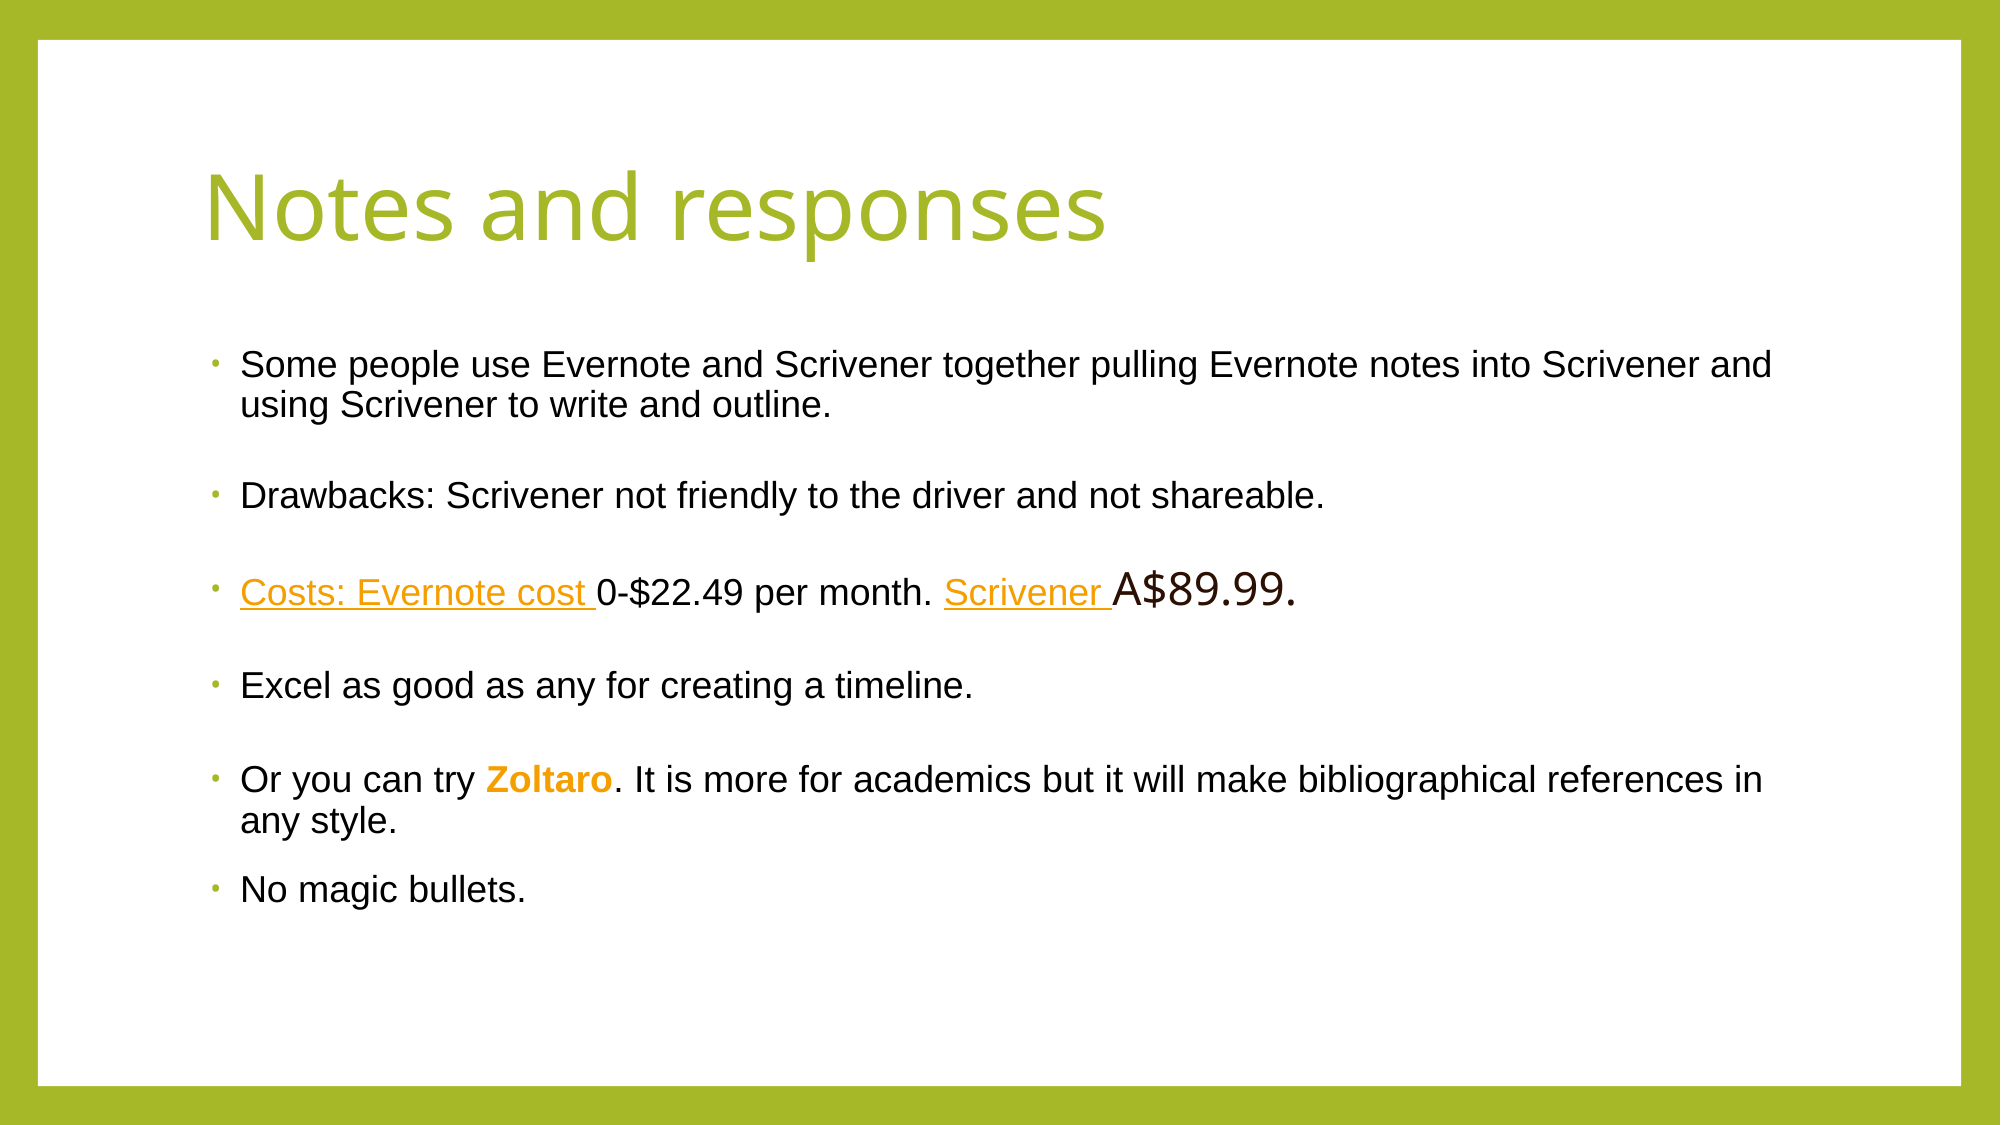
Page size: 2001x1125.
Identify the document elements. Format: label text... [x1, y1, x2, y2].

title Notes and responses [187, 99, 1808, 323]
list Some people use Evernote and Scrivener together pulling Evernote notes into Scrivener and using Scrivener to write and outline. Drawbacks: Scrivener not friendly to the driver and not shareable. Costs: Evernote cost 0-$22.49 per month. Scrivener A$89.99. Excel as good as any for creating a timeline. Or you can try Zoltaro. It is more for academics but it will make bibliographical references in any style. No magic bullets. [187, 337, 1808, 1000]
